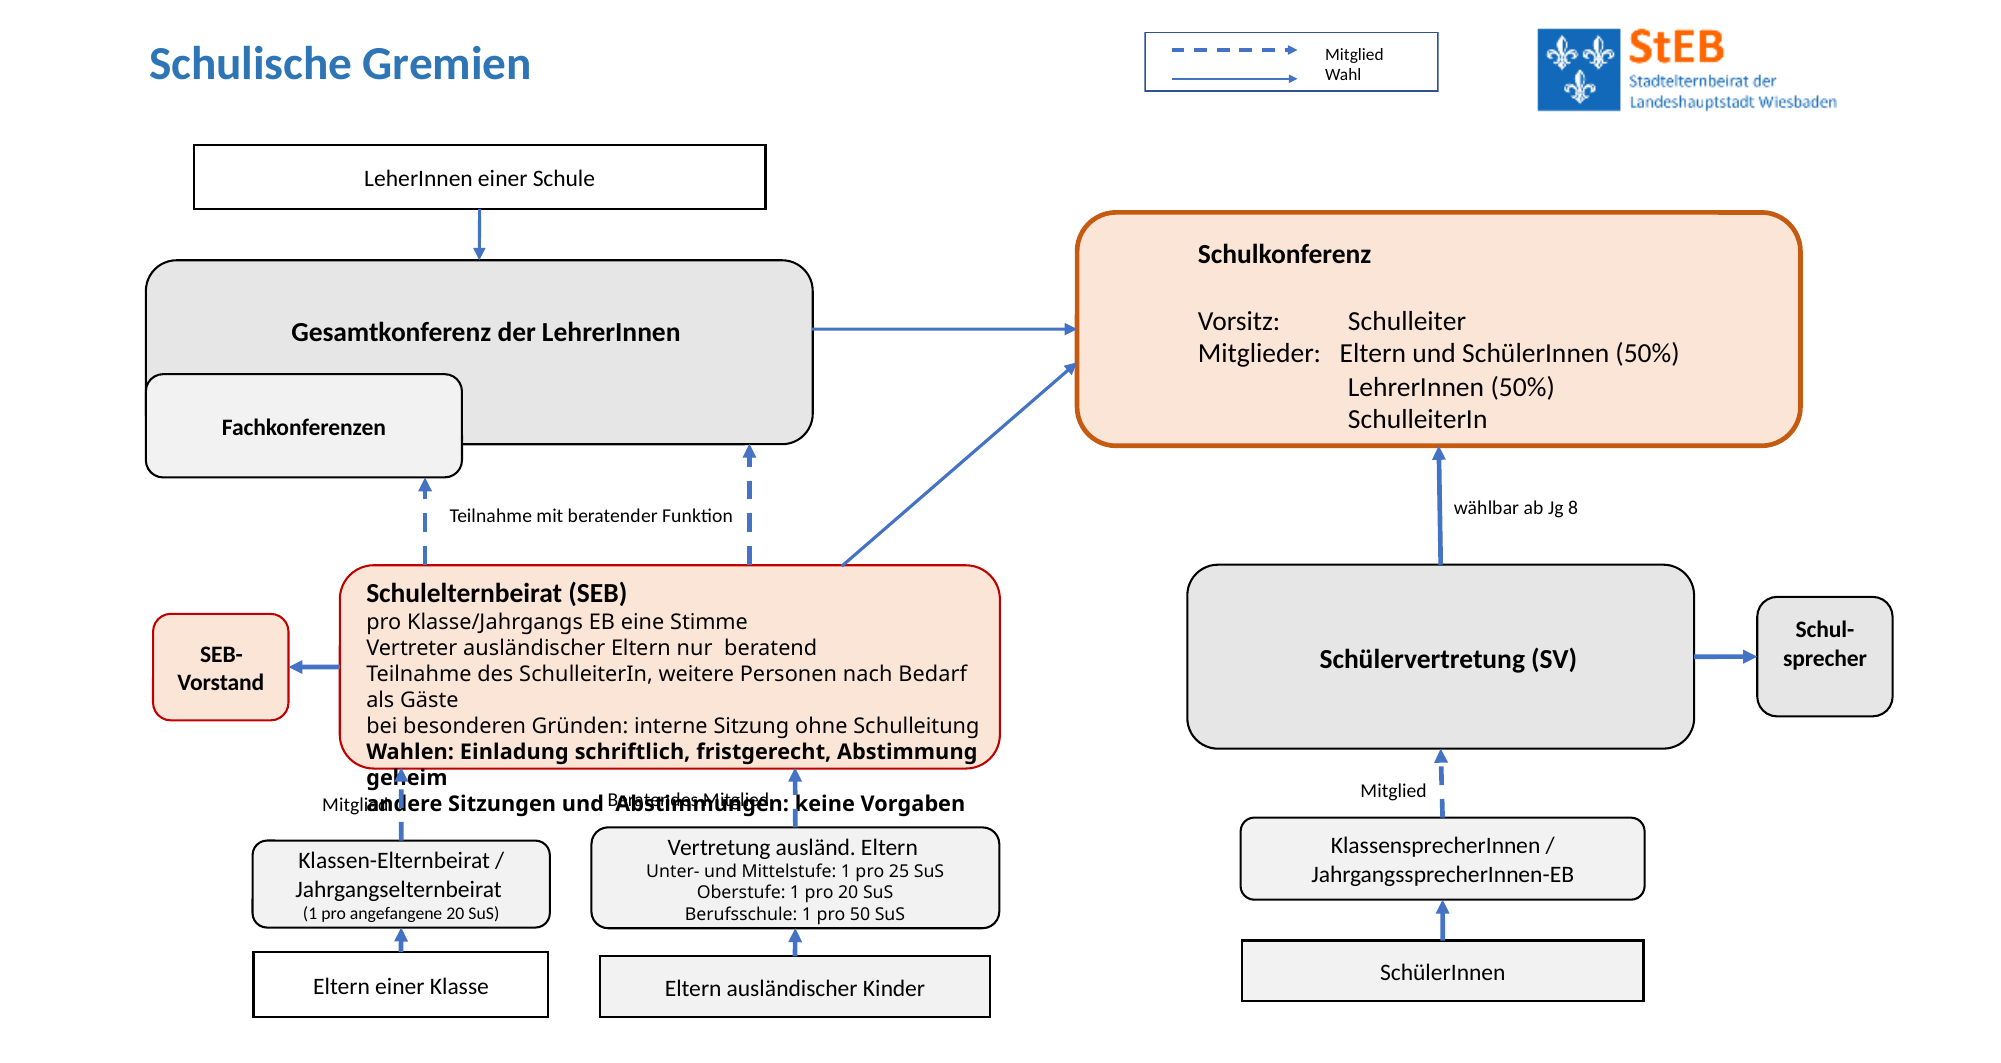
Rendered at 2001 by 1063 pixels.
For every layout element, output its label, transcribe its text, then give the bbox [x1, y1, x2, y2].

text_box [338, 572, 351, 762]
text_box SchülerInnen [1241, 939, 1645, 1002]
text_box Schulkonferenz Vorsitz: Schulleiter Mitglieder: Eltern und SchülerInnen (50%) LehrerInnen (50%) SchulleiterIn [1183, 229, 1696, 442]
text_box LeherInnen einer Schule [193, 144, 767, 210]
text_box Eltern einer Klasse [252, 951, 549, 1018]
text_box Schülervertretung (SV) [1304, 633, 1593, 715]
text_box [841, 362, 1078, 567]
text_box Vertretung ausländ. Eltern Unter- und Mittelstufe: 1 pro 25 SuS Oberstufe: 1 pro 20 SuS Berufsschule: 1 pro 50 SuS [590, 826, 1001, 930]
text_box Klassen-Elternbeirat / Jahrgangselternbeirat (1 pro angefangene 20 SuS) [251, 839, 551, 929]
text_box Gesamtkonferenz der LehrerInnen [276, 306, 696, 354]
text_box Beratendes Mitglied [592, 778, 785, 818]
text_box Schulische Gremien [134, 24, 547, 96]
text_box KlassensprecherInnen / JahrgangssprecherInnen-EB [1239, 816, 1646, 901]
text_box [1186, 563, 1696, 750]
text_box Teilnahme mit beratender Funktion [434, 495, 749, 535]
text_box wählbar ab Jg 8 [1441, 487, 1594, 526]
text_box Schulelternbeirat (SEB) pro Klasse/Jahrgangs EB eine Stimme Vertreter ausländischer Eltern nur beratend Teilnahme des SchulleiterIn, weitere Personen nach Bedarf als Gäste bei besonderen Gründen: interne Sitzung ohne Schulleitung Wahlen: Einladung schriftlich, fristgerecht, Abstimmung geheim andere Sitzungen und Abstimmungen: keine Vorgaben [351, 567, 1012, 823]
text_box Schul-sprecher [1756, 595, 1894, 718]
text_box SEB-Vorstand [151, 612, 290, 722]
text_box Mitglied [1345, 770, 1440, 809]
text_box [144, 259, 814, 446]
picture [1535, 26, 1845, 116]
text_box Fachkonferenzen [144, 373, 464, 479]
text_box [1076, 211, 1802, 447]
text_box Mitglied [307, 784, 401, 823]
text_box Eltern ausländischer Kinder [599, 955, 991, 1018]
picture [1144, 31, 1439, 96]
